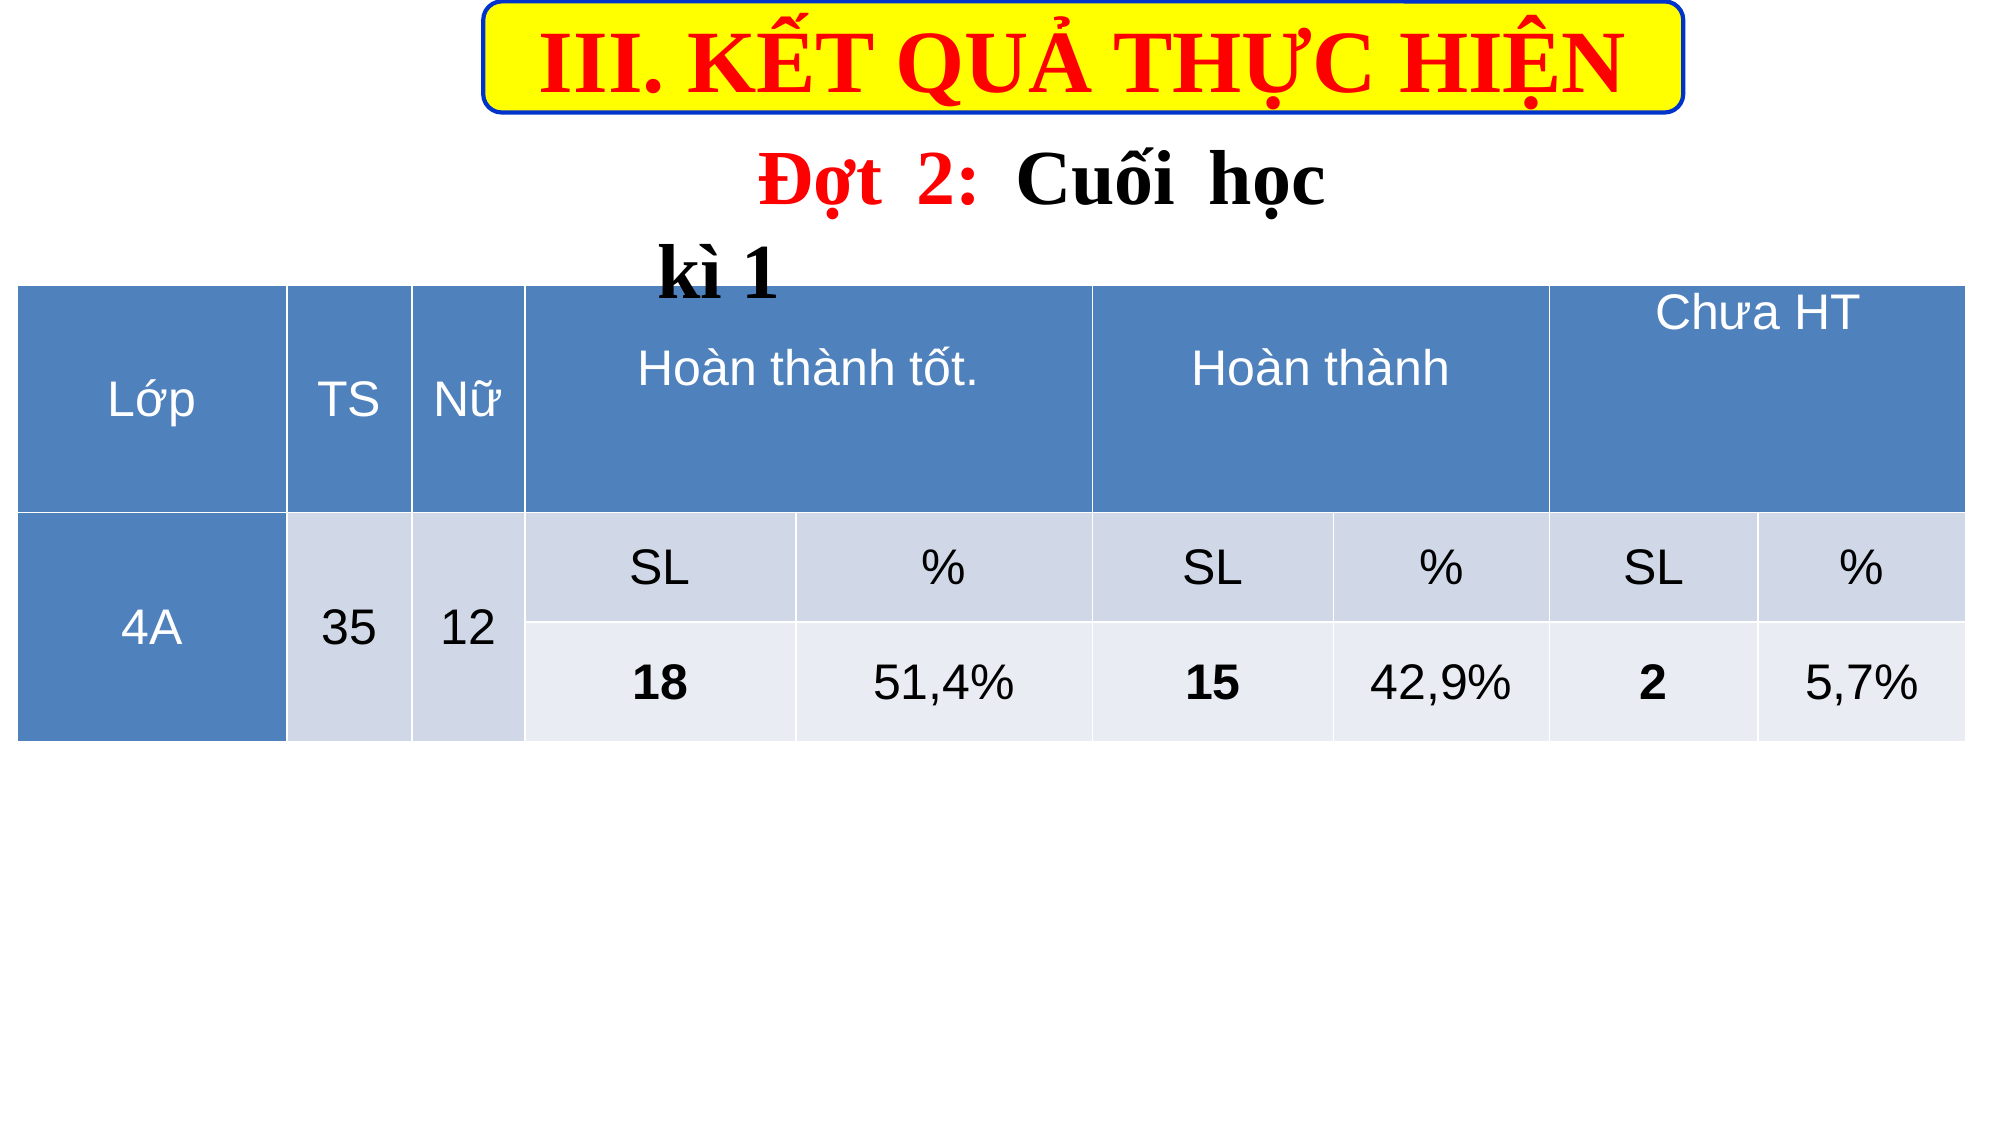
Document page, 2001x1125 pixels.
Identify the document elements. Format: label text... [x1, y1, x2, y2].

table_cell 35 [288, 513, 411, 741]
table_header TS [288, 286, 411, 512]
table_cell 12 [413, 513, 524, 741]
table_header Lớp [18, 286, 286, 512]
table_cell 15 [1093, 623, 1333, 741]
text_box Đợt 2: Cuối học kì 1 [637, 163, 1346, 278]
table_cell 2 [1550, 623, 1757, 741]
table_header Chưa HT [1550, 286, 1965, 512]
table_cell 4A [18, 513, 286, 741]
table_cell 42,9% [1334, 623, 1549, 741]
table_cell SL [1550, 513, 1757, 621]
table_header Hoàn thành [1093, 286, 1549, 512]
table_cell SL [526, 513, 795, 621]
table_cell SL [1093, 513, 1333, 621]
table_cell 5,7% [1759, 623, 1965, 741]
table_header Nữ [413, 286, 524, 512]
table_cell % [1334, 513, 1549, 621]
table_cell % [797, 513, 1092, 621]
table_cell % [1759, 513, 1965, 621]
text_box III. KẾT QUẢ THỰC HIỆN [481, 0, 1686, 115]
table_cell 18 [526, 623, 795, 741]
table_header Hoàn thành tốt. [526, 286, 1092, 512]
table_cell 51,4% [797, 623, 1092, 741]
